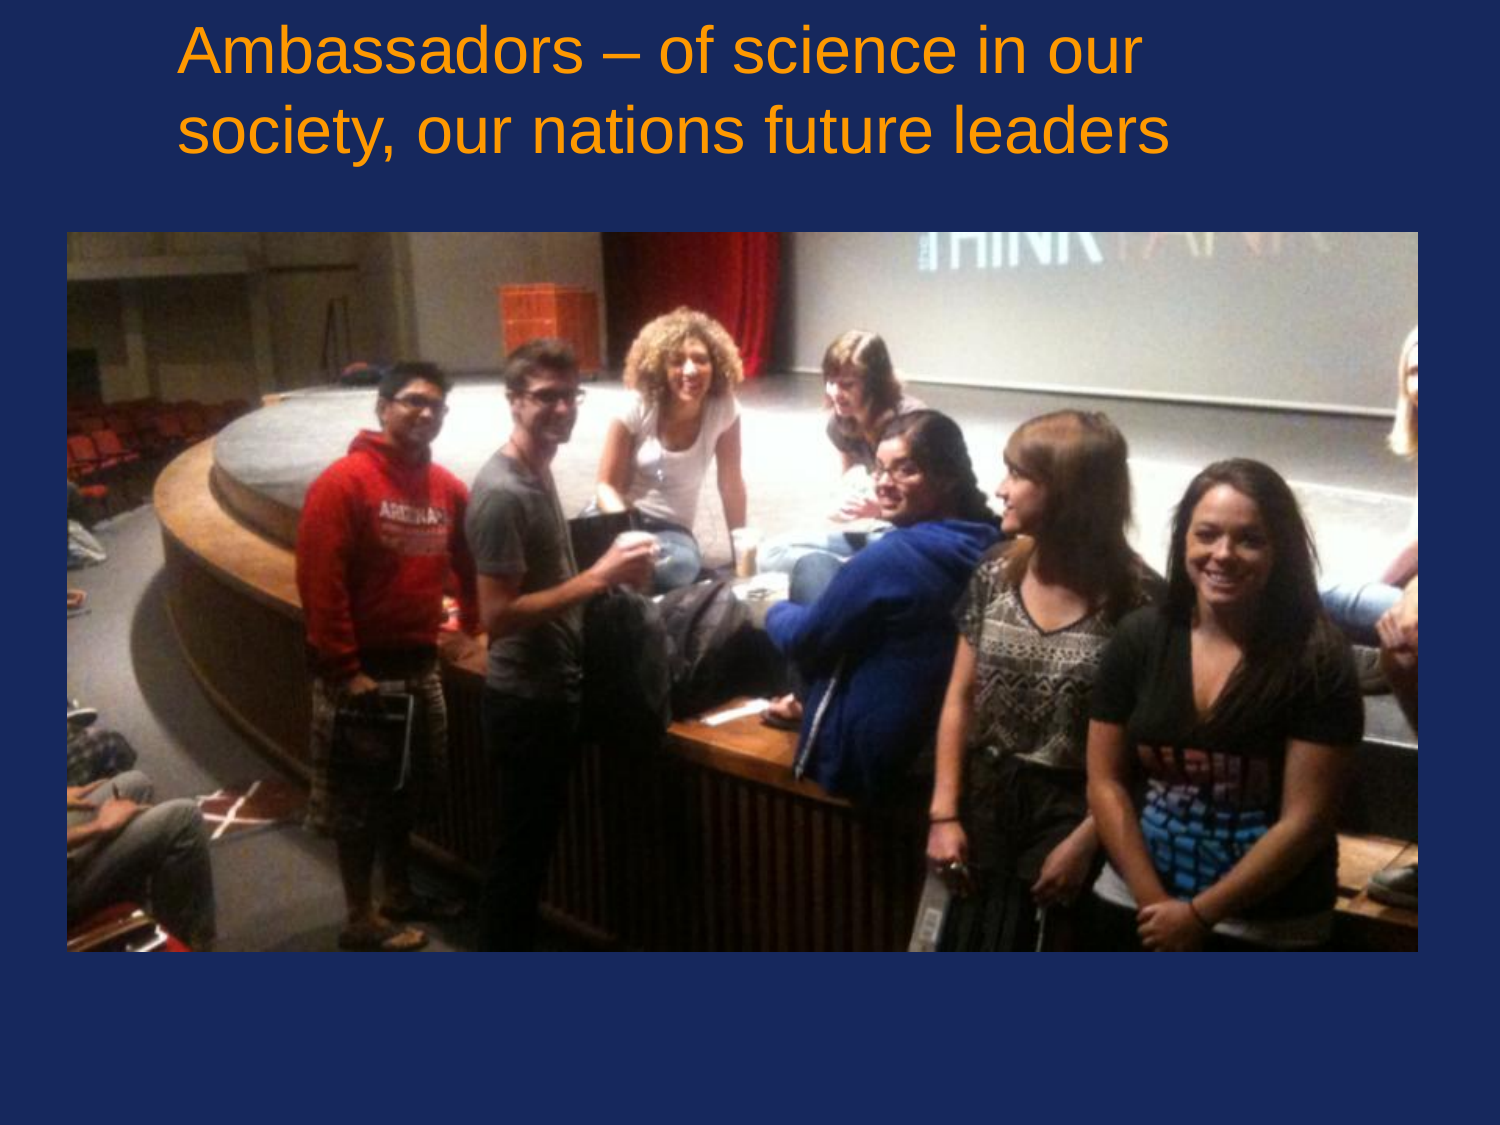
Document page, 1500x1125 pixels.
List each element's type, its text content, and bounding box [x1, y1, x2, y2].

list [67, 232, 1426, 953]
text_box Ambassadors – of science in our society, our nations future leaders [162, 0, 1363, 175]
